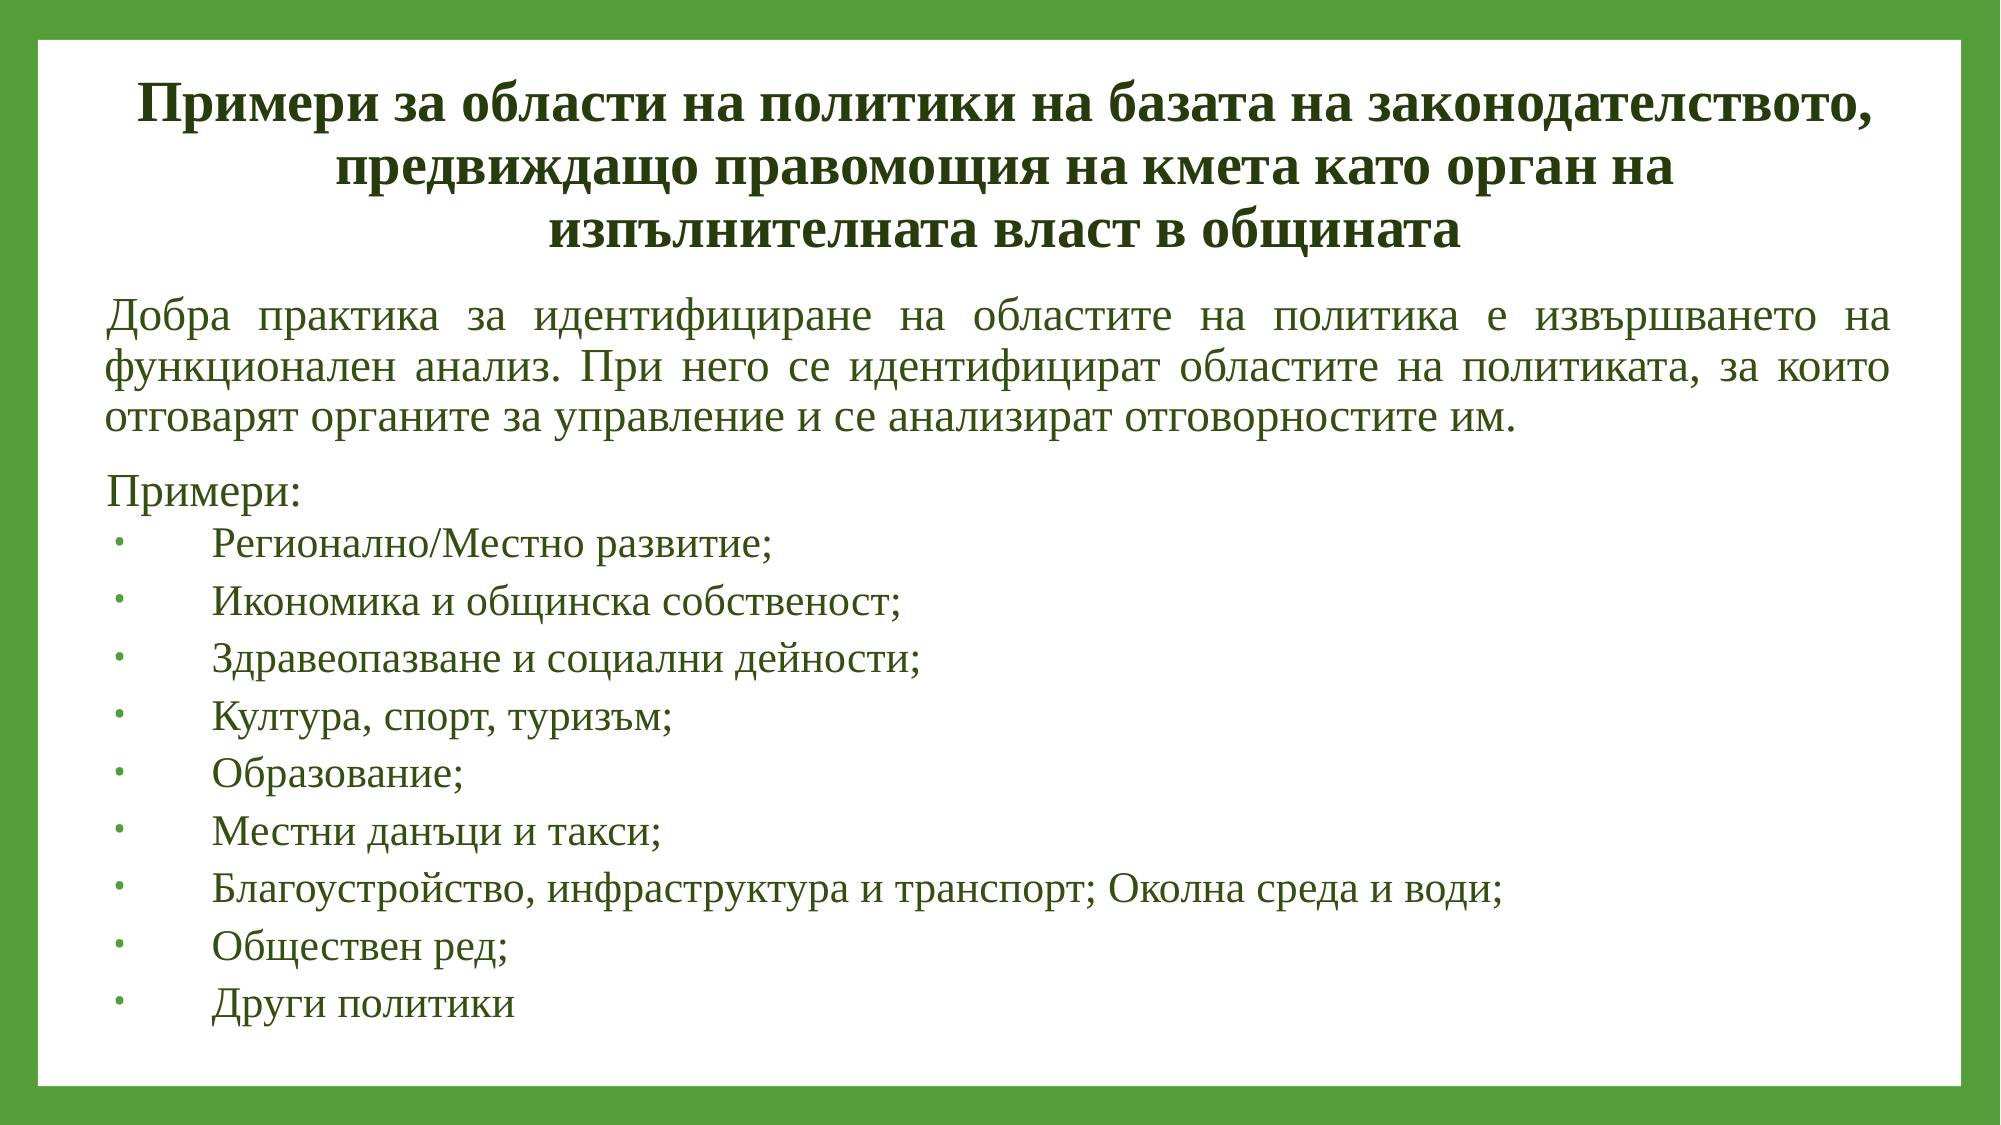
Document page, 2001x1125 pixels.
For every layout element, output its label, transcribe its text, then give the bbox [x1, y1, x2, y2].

list Добра практика за идентифициране на областите на политика е извършването на функционален анализ. При него се идентифицират областите на политиката, за които отговарят органите за управление и се анализират отговорностите им. Примери: Регионално/Местно развитие; Икономика и общинска собственост; Здравеопазване и социални дейности; Култура, спорт, туризъм; Образование; Местни данъци и такси; Благоустройство, инфраструктура и транспорт; Околна среда и води; Обществен ред; Други политики [53, 282, 1908, 1037]
title Примери за области на политики на базата на законодателството, предвиждащо правомощия на кмета като орган на изпълнителната власт в общината [102, 64, 1908, 267]
